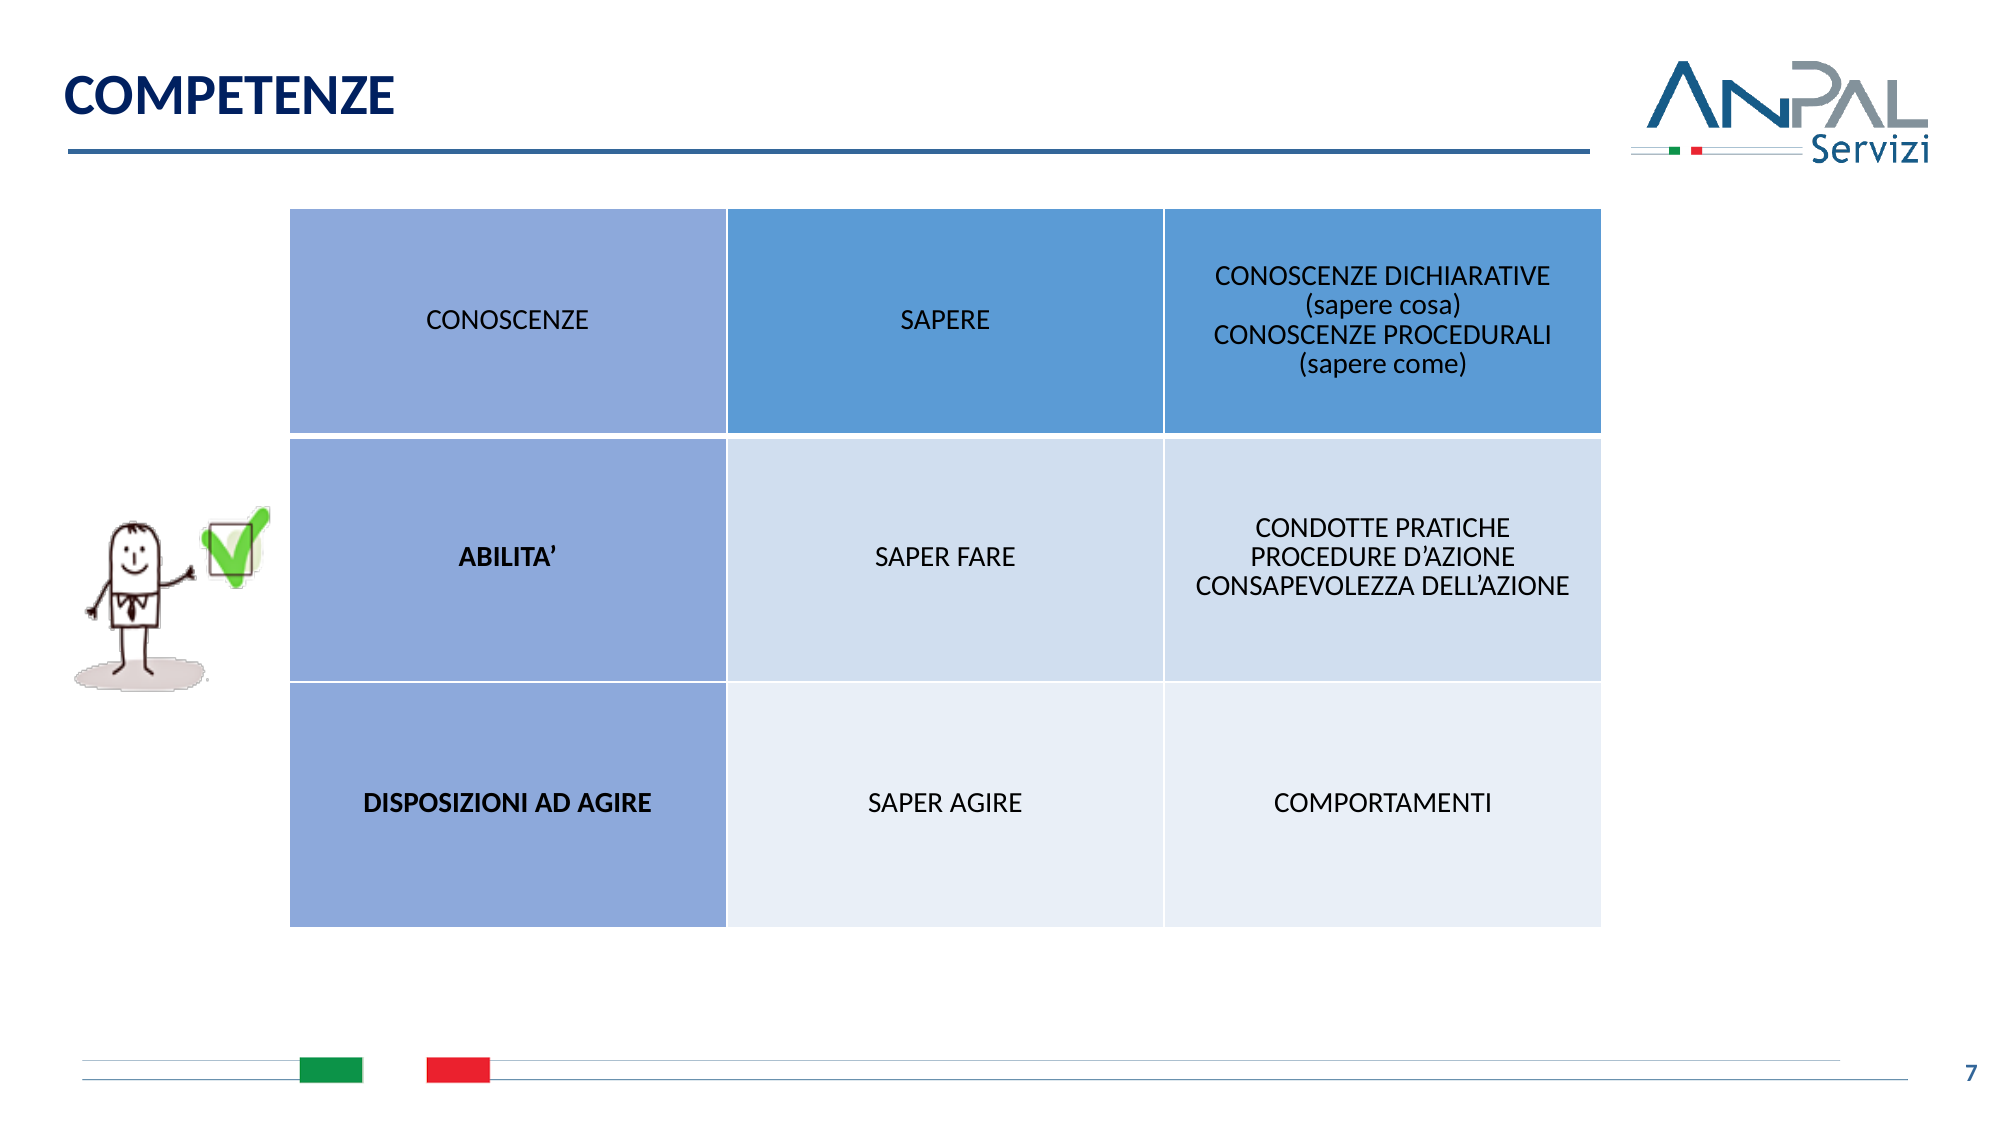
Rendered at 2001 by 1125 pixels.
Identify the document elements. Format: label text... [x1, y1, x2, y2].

picture [1631, 61, 1932, 172]
table_header SAPERE [728, 209, 1163, 433]
table_header CONOSCENZE DICHIARATIVE (sapere cosa) CONOSCENZE PROCEDURALI (sapere come) [1165, 209, 1601, 433]
table_cell DISPOSIZIONI AD AGIRE [290, 683, 726, 927]
picture [68, 1049, 1932, 1093]
table_header CONOSCENZE [290, 209, 726, 433]
title COMPETENZE [49, 2, 1400, 190]
table_cell ABILITA’ [290, 439, 726, 681]
table_cell SAPER AGIRE [728, 683, 1163, 927]
table_cell COMPORTAMENTI [1165, 683, 1601, 927]
picture [0, 484, 343, 715]
table_cell SAPER FARE [728, 439, 1163, 681]
table_cell CONDOTTE PRATICHE PROCEDURE D’AZIONE CONSAPEVOLEZZA DELL’AZIONE [1165, 439, 1601, 681]
